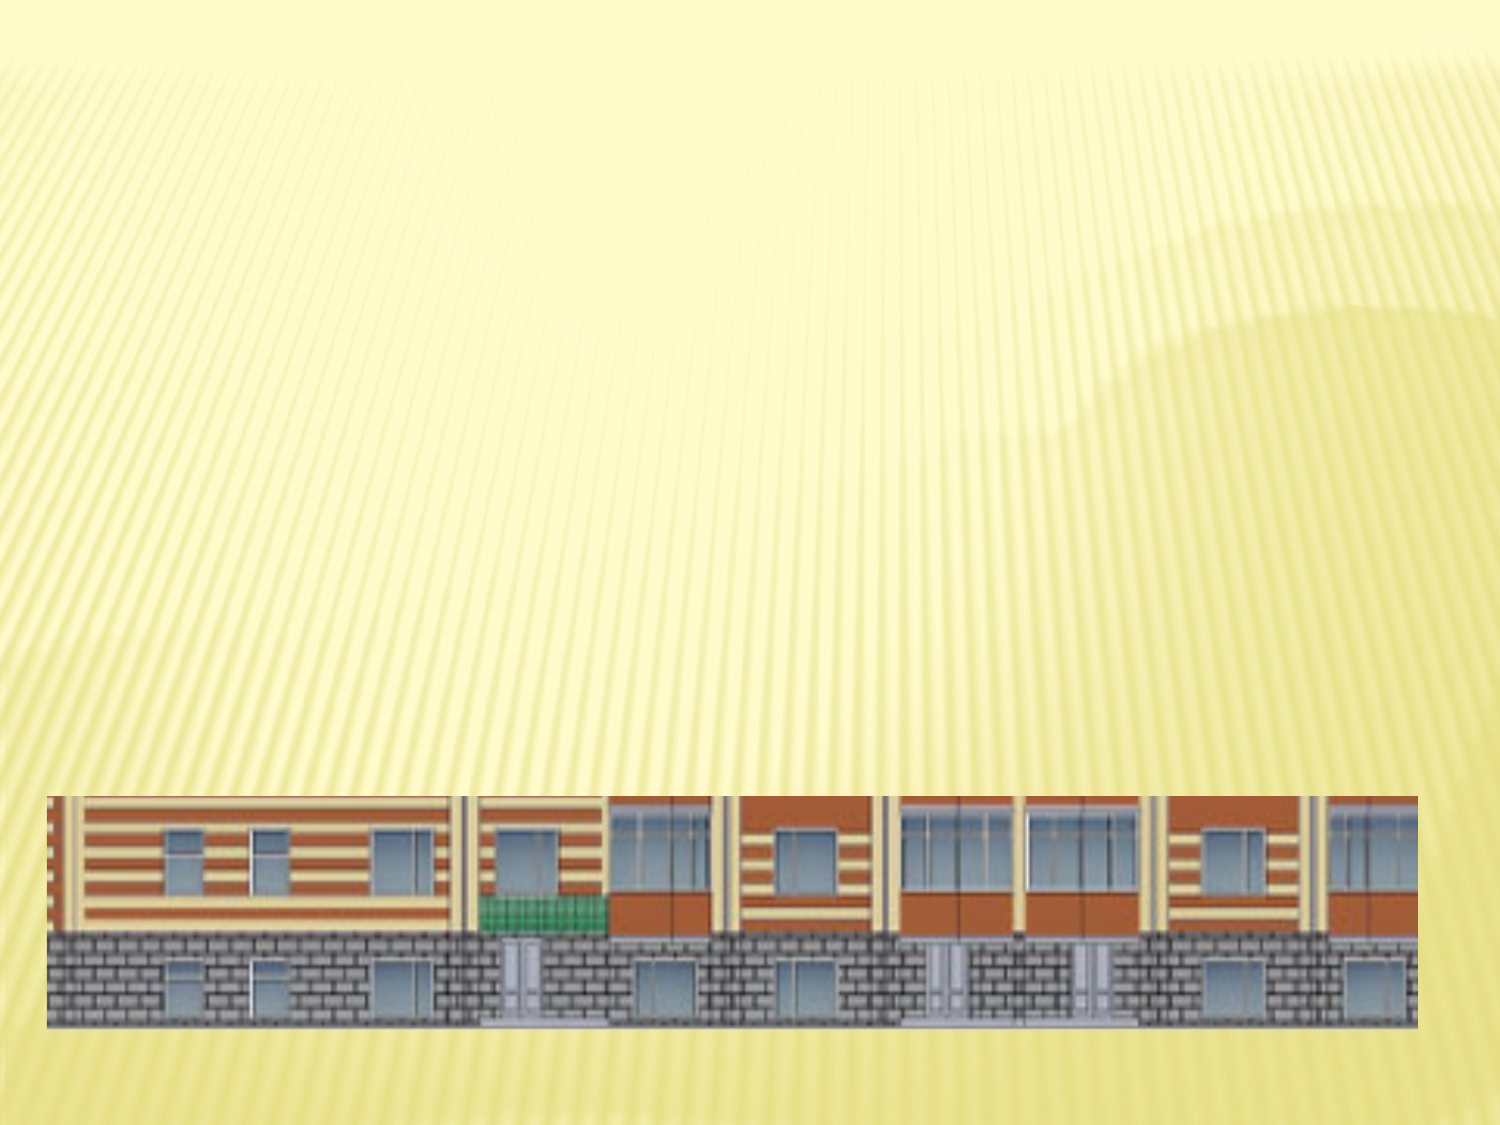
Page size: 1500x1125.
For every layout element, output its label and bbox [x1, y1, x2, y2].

picture [46, 796, 1419, 1125]
